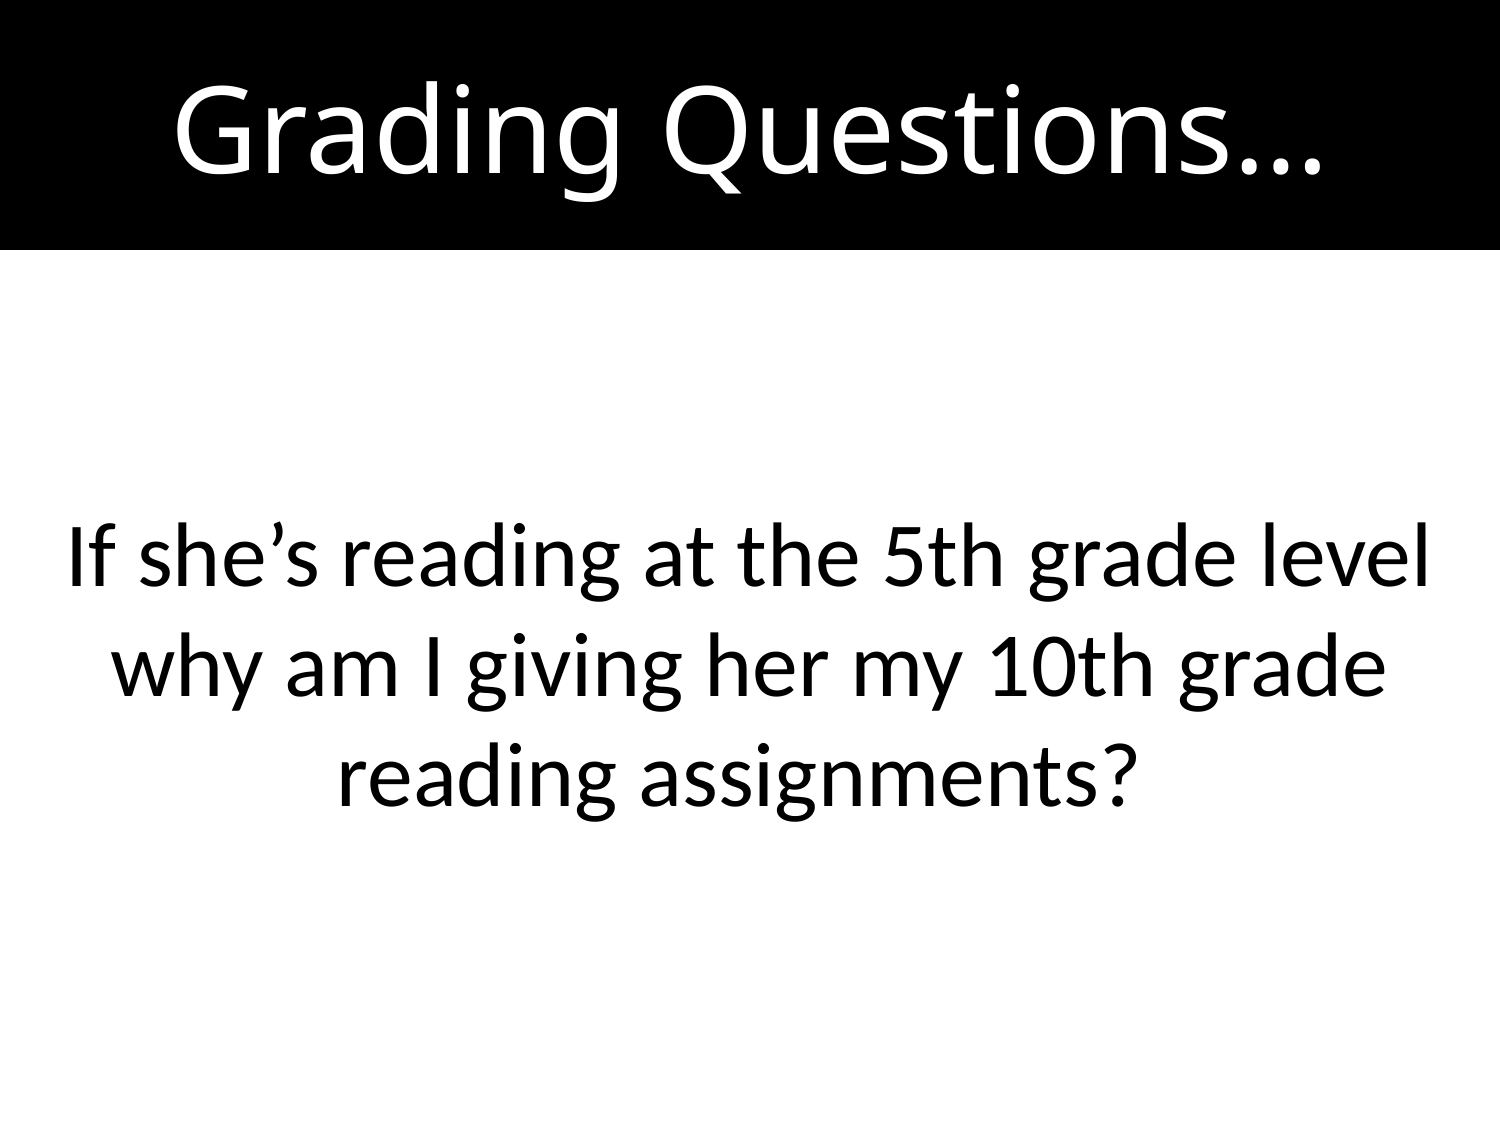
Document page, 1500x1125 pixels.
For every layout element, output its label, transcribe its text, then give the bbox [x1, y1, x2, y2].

title Grading Questions… [0, 0, 1500, 250]
text_box If she’s reading at the 5th grade level why am I giving her my 10th grade reading assignments? [50, 487, 1450, 832]
